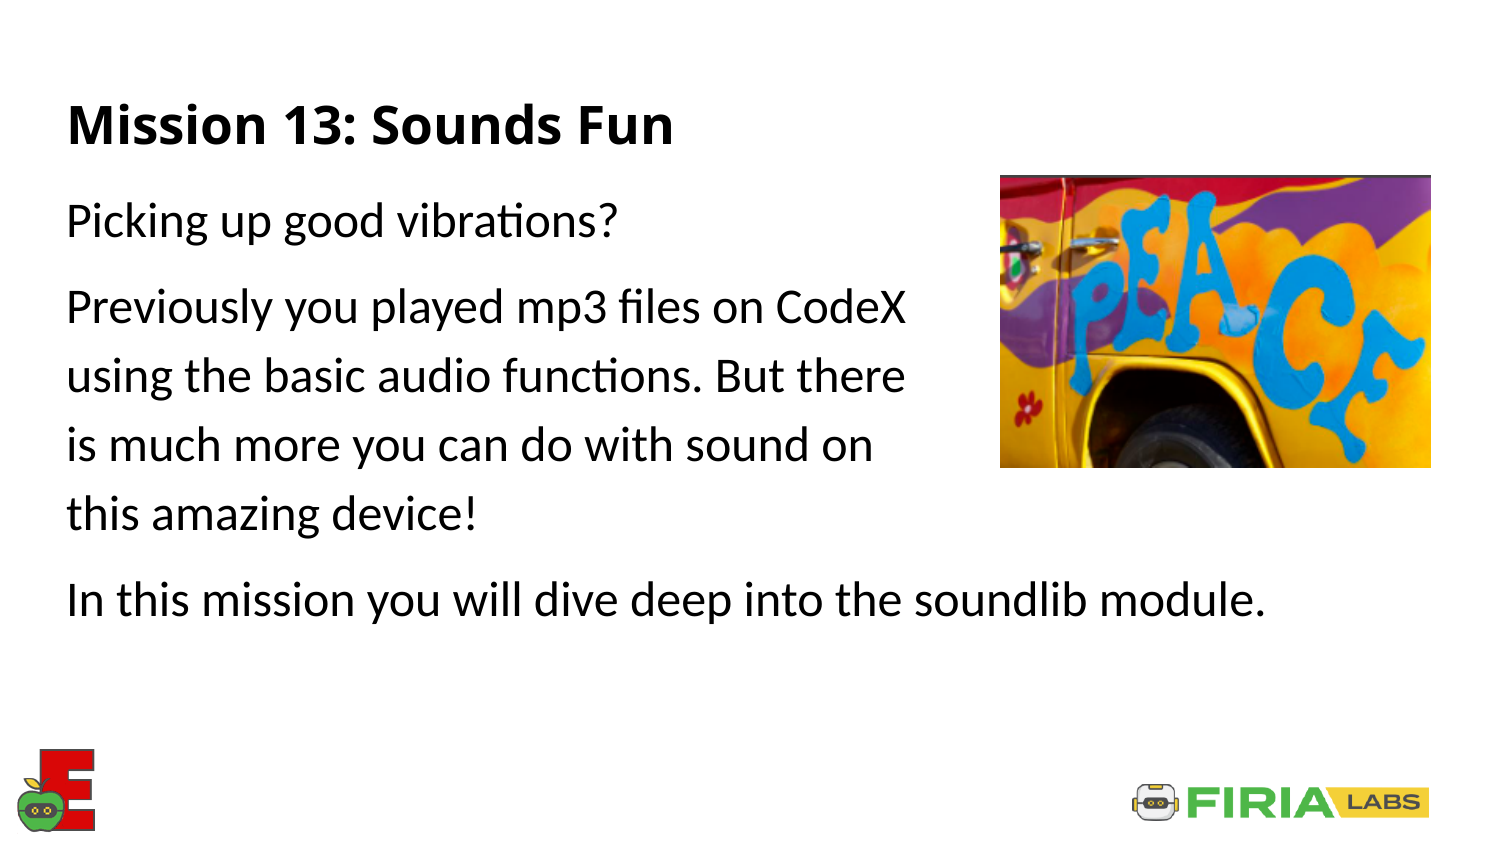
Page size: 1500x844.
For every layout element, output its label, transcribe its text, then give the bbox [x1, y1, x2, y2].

picture [11, 744, 102, 834]
title Mission 13: Sounds Fun [51, 72, 1449, 176]
picture [1000, 174, 1431, 468]
picture [1121, 777, 1436, 826]
list Picking up good vibrations? Previously you played mp3 files on CodeX using the basic audio functions. But there is much more you can do with sound on this amazing device! In this mission you will dive deep into the soundlib module. [51, 163, 1370, 814]
